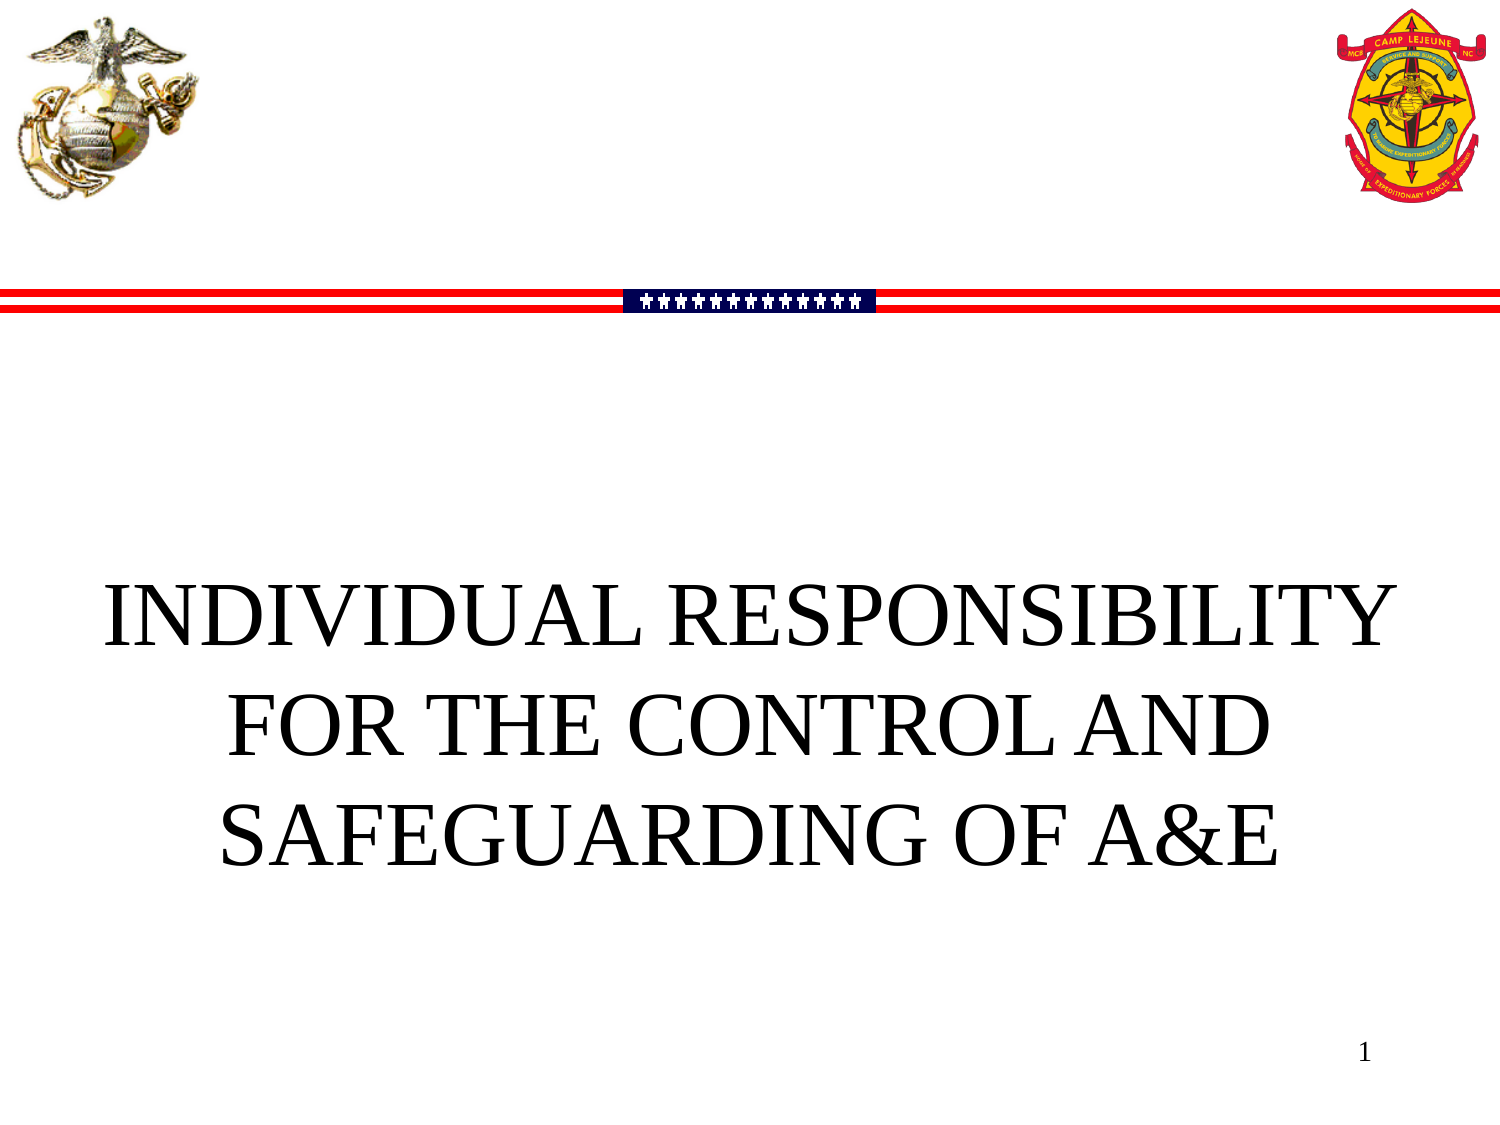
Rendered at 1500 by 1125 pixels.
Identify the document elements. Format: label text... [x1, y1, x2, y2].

picture [1337, 8, 1486, 203]
picture [0, 289, 1500, 312]
title INDIVIDUAL RESPONSIBILITY FOR THE CONTROL AND SAFEGUARDING OF A&E [0, 312, 1500, 1125]
picture [14, 8, 200, 208]
slide_number 1 [1074, 1024, 1388, 1101]
